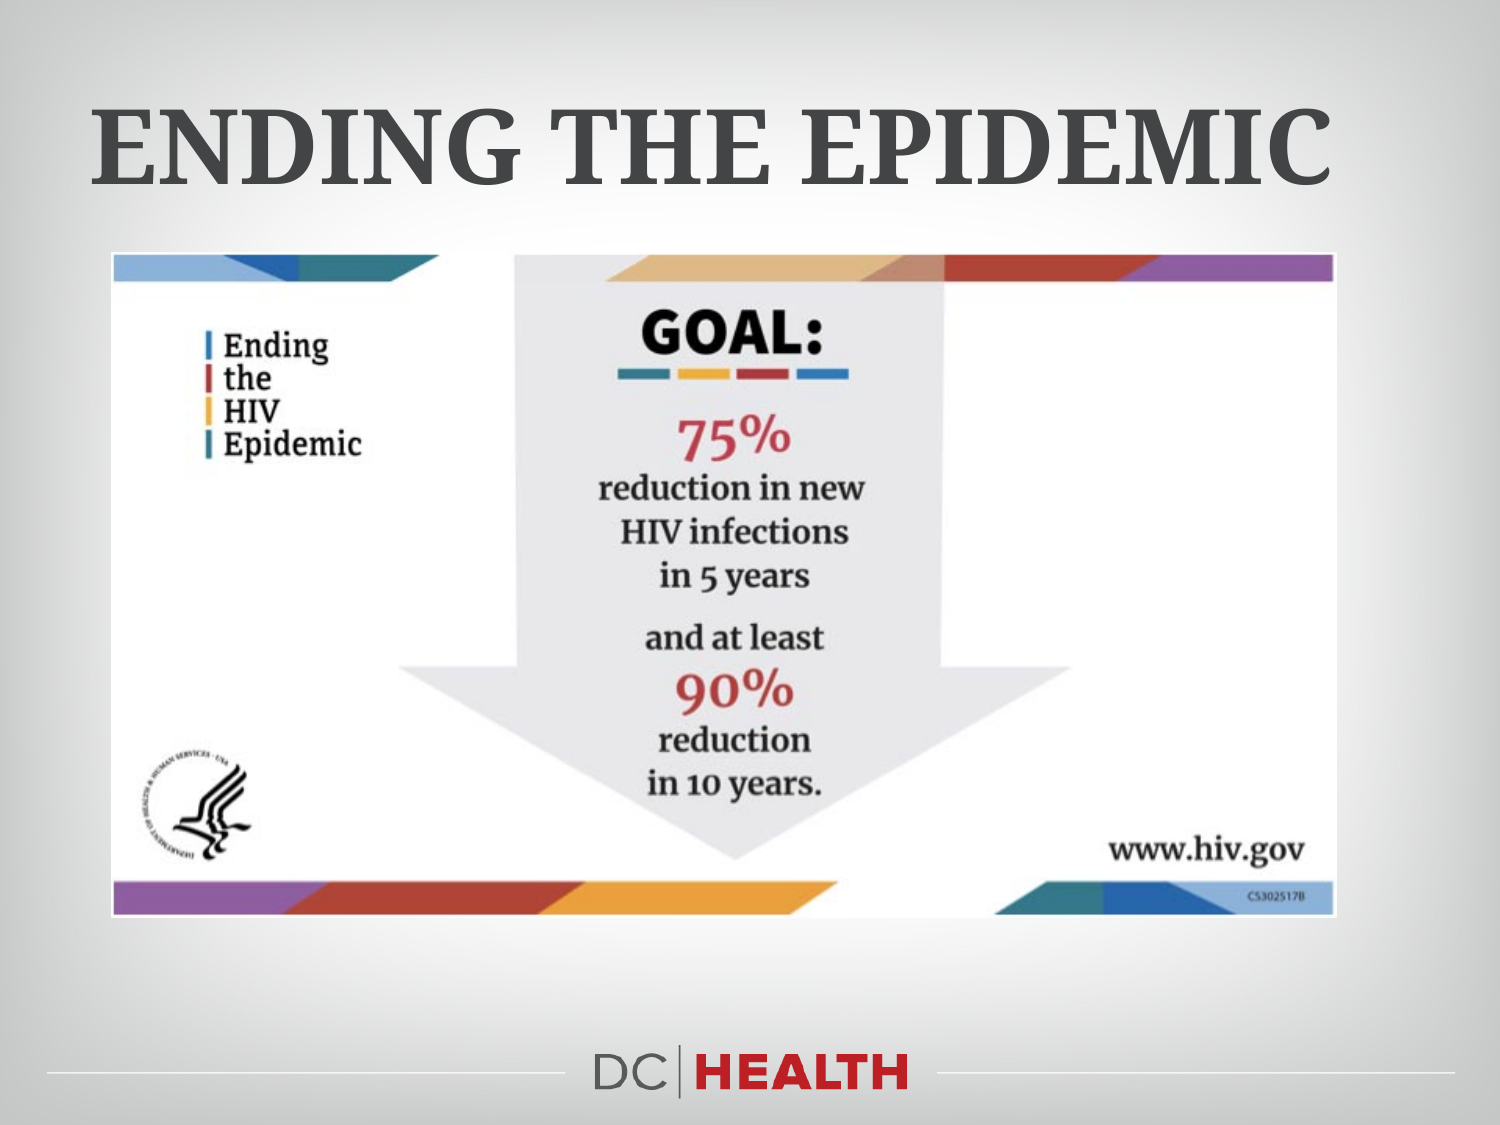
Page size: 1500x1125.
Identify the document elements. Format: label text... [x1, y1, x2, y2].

title Ending the epidemic [75, 72, 1425, 227]
picture [0, 0, 1500, 1125]
list [75, 227, 1425, 907]
